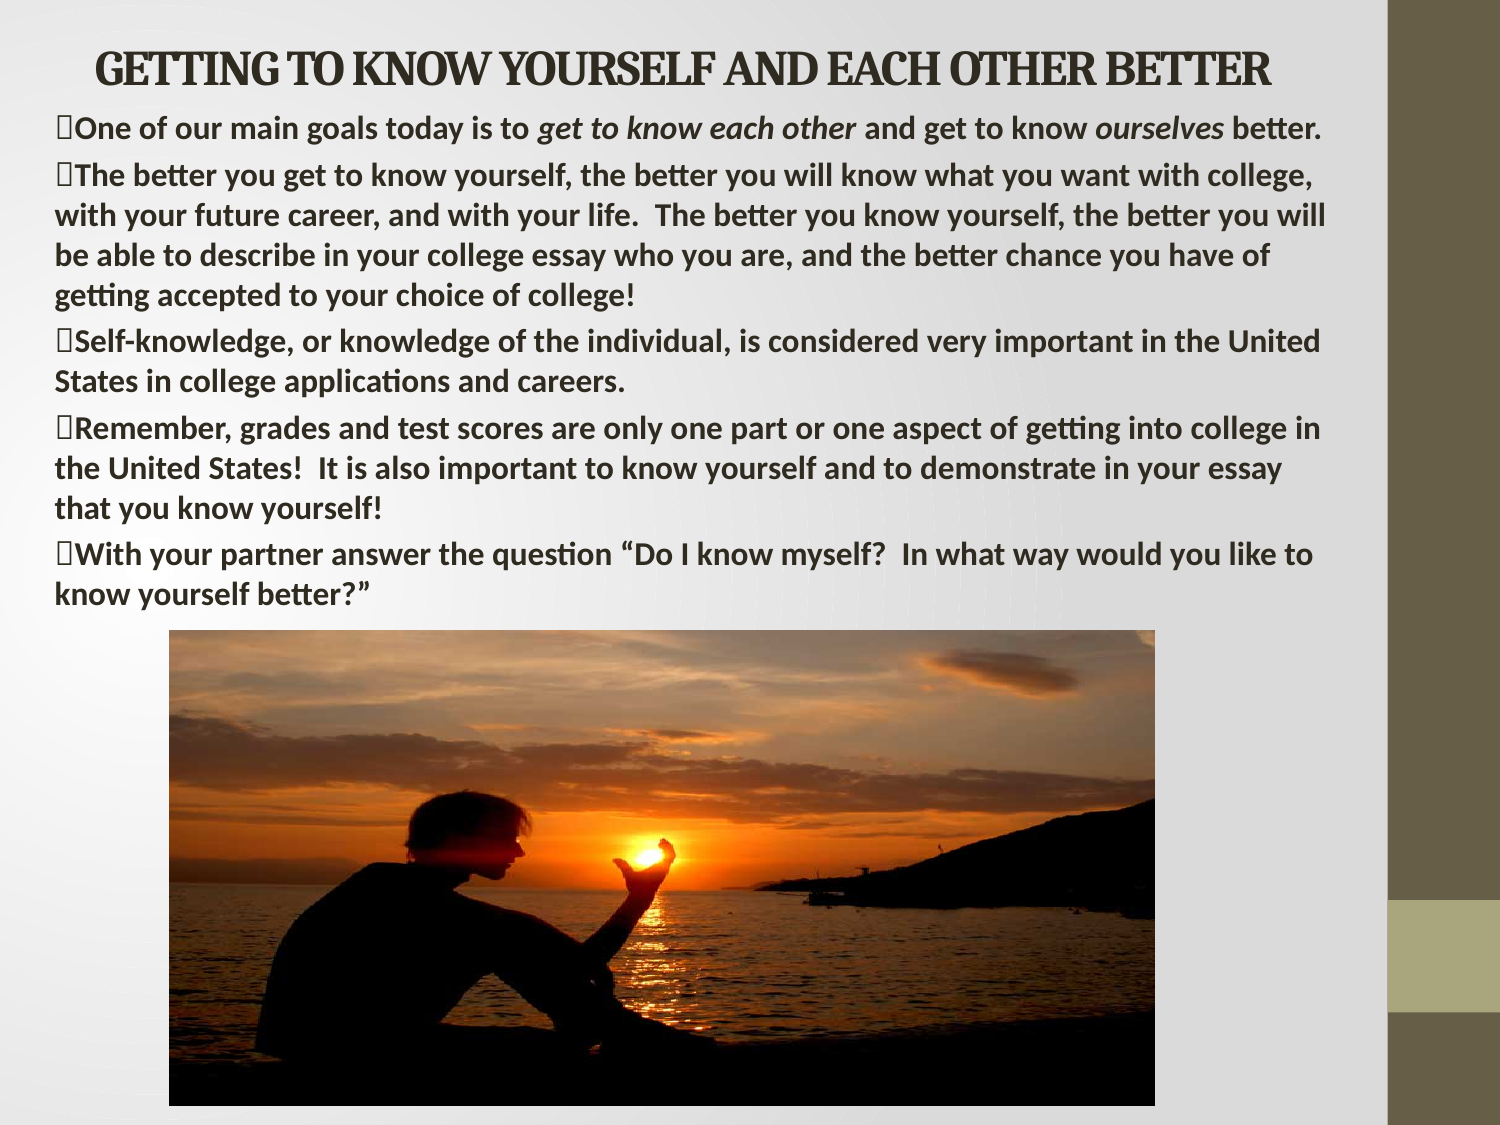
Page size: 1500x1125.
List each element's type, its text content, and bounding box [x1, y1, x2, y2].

title GETTING TO KNOW YOURSELF AND EACH OTHER BETTER [41, 45, 1325, 98]
list One of our main goals today is to get to know each other and get to know ourselves better. The better you get to know yourself, the better you will know what you want with college, with your future career, and with your life. The better you know yourself, the better you will be able to describe in your college essay who you are, and the better chance you have of getting accepted to your choice of college! Self-knowledge, or knowledge of the individual, is considered very important in the United States in college applications and careers. Remember, grades and test scores are only one part or one aspect of getting into college in the United States! It is also important to know yourself and to demonstrate in your essay that you know yourself! With your partner answer the question “Do I know myself? In what way would you like to know yourself better?” [20, 98, 1360, 1051]
picture [168, 629, 1155, 1106]
